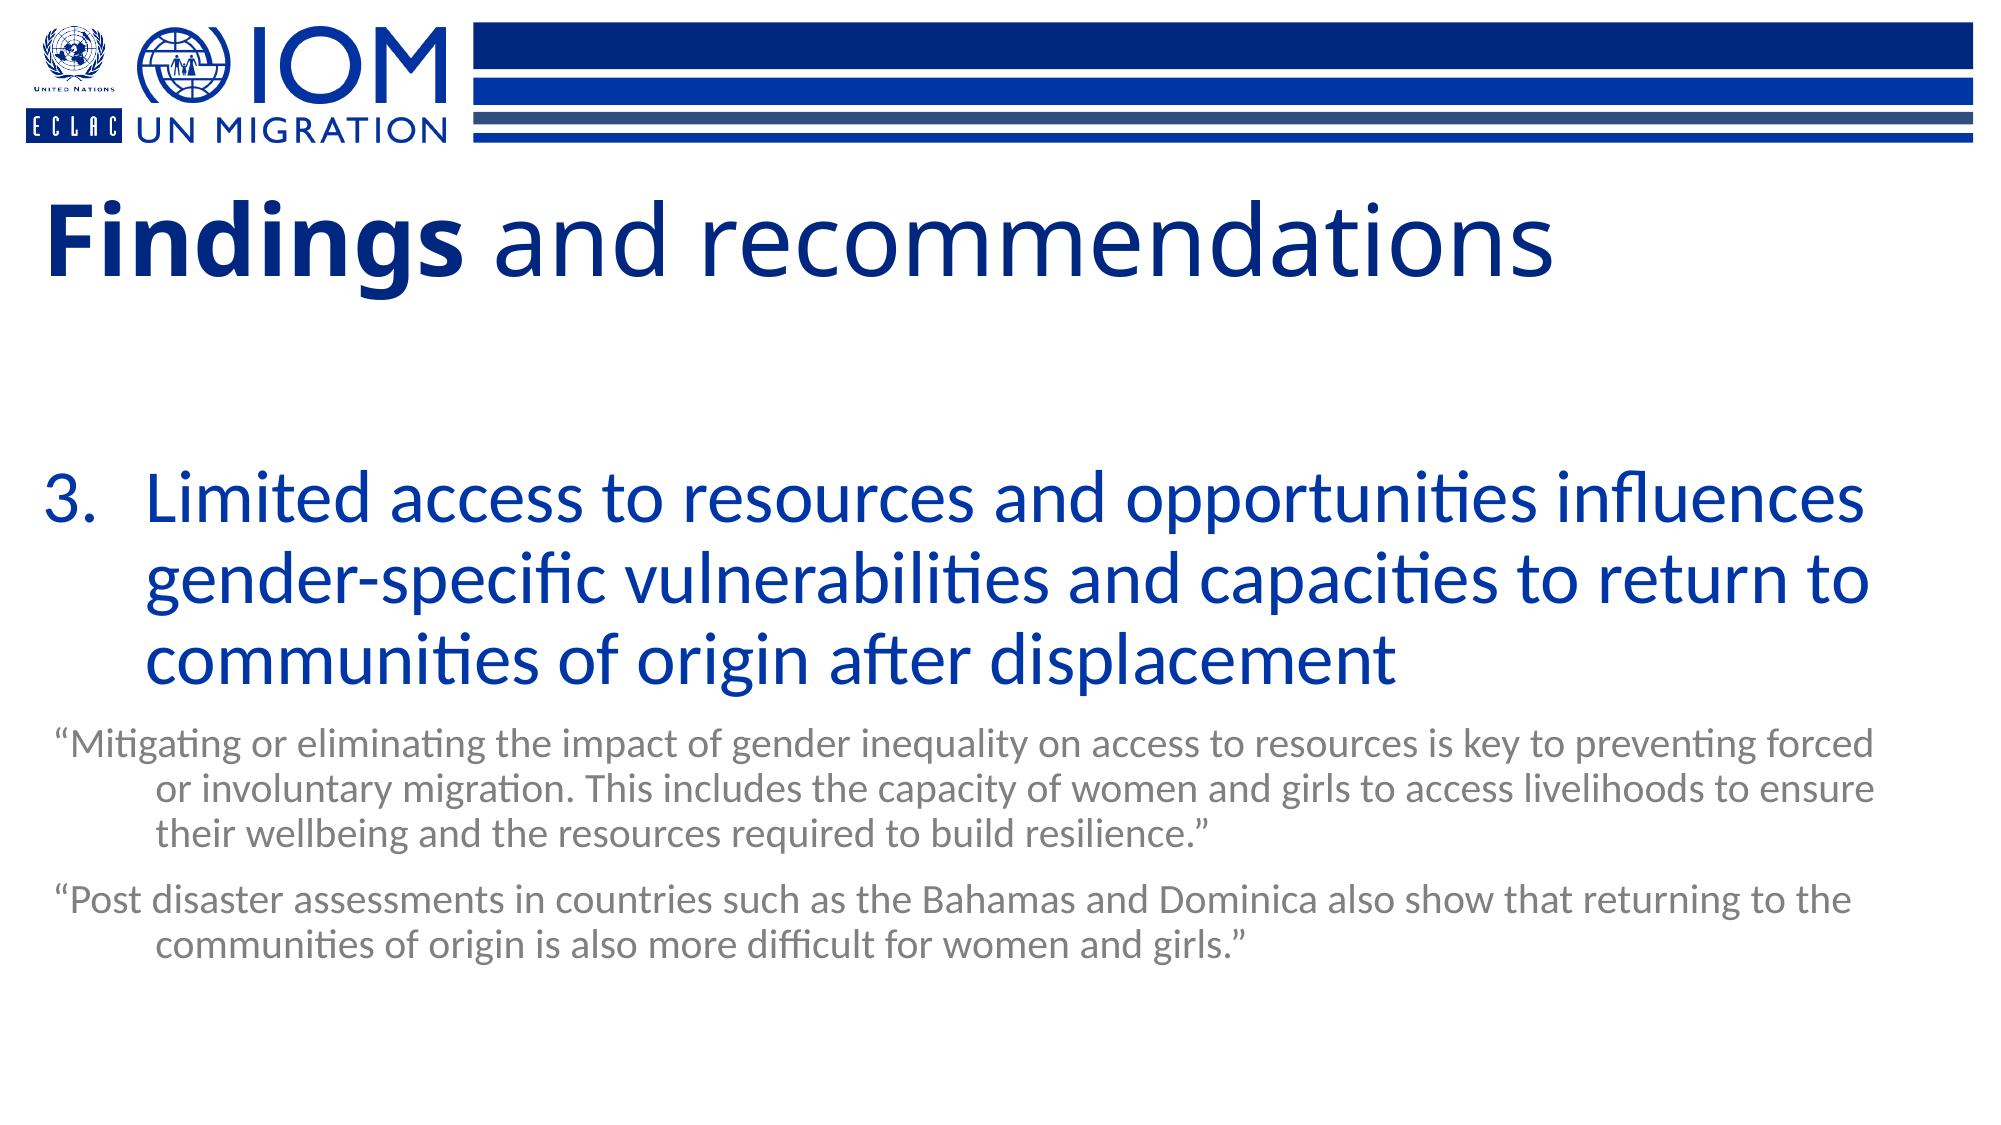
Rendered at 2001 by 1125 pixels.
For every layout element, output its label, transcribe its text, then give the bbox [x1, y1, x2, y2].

text_box 3. Limited access to resources and opportunities influences gender-specific vulnerabilities and capacities to return to communities of origin after displacement “Mitigating or eliminating the impact of gender inequality on access to resources is key to preventing forced or involuntary migration. This includes the capacity of women and girls to access livelihoods to ensure their wellbeing and the resources required to build resilience.” “Post disaster assessments in countries such as the Bahamas and Dominica also show that returning to the communities of origin is also more difficult for women and girls.” [28, 450, 1907, 1108]
text_box Findings and recommendations [28, 175, 1727, 314]
picture [137, 26, 446, 143]
picture [26, 26, 122, 143]
